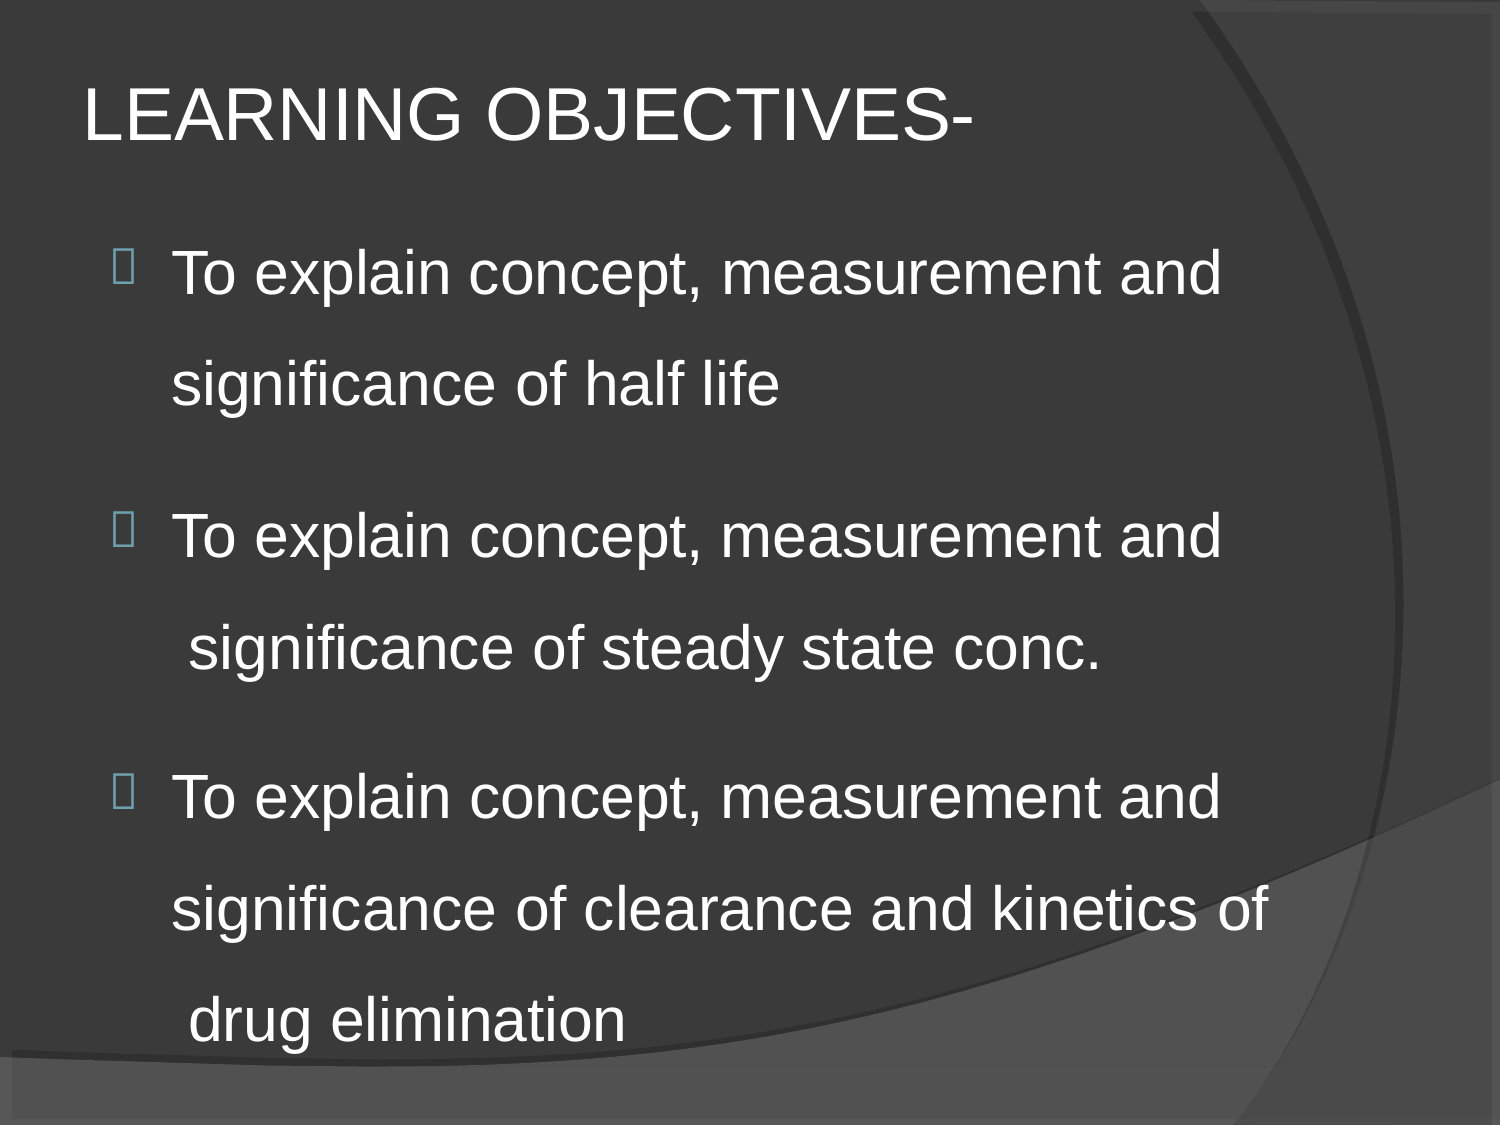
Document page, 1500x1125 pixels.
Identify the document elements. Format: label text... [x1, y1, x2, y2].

text_box  [106, 495, 129, 558]
title LEARNING OBJECTIVES- [80, 62, 981, 253]
list To explain concept, measurement and significance of half life [100, 192, 1400, 833]
text_box  [106, 757, 129, 820]
text_box To explain concept, measurement and significance of clearance and kinetics of drug elimination [169, 717, 1273, 1055]
text_box To explain concept, measurement and significance of steady state conc. [169, 455, 1236, 682]
